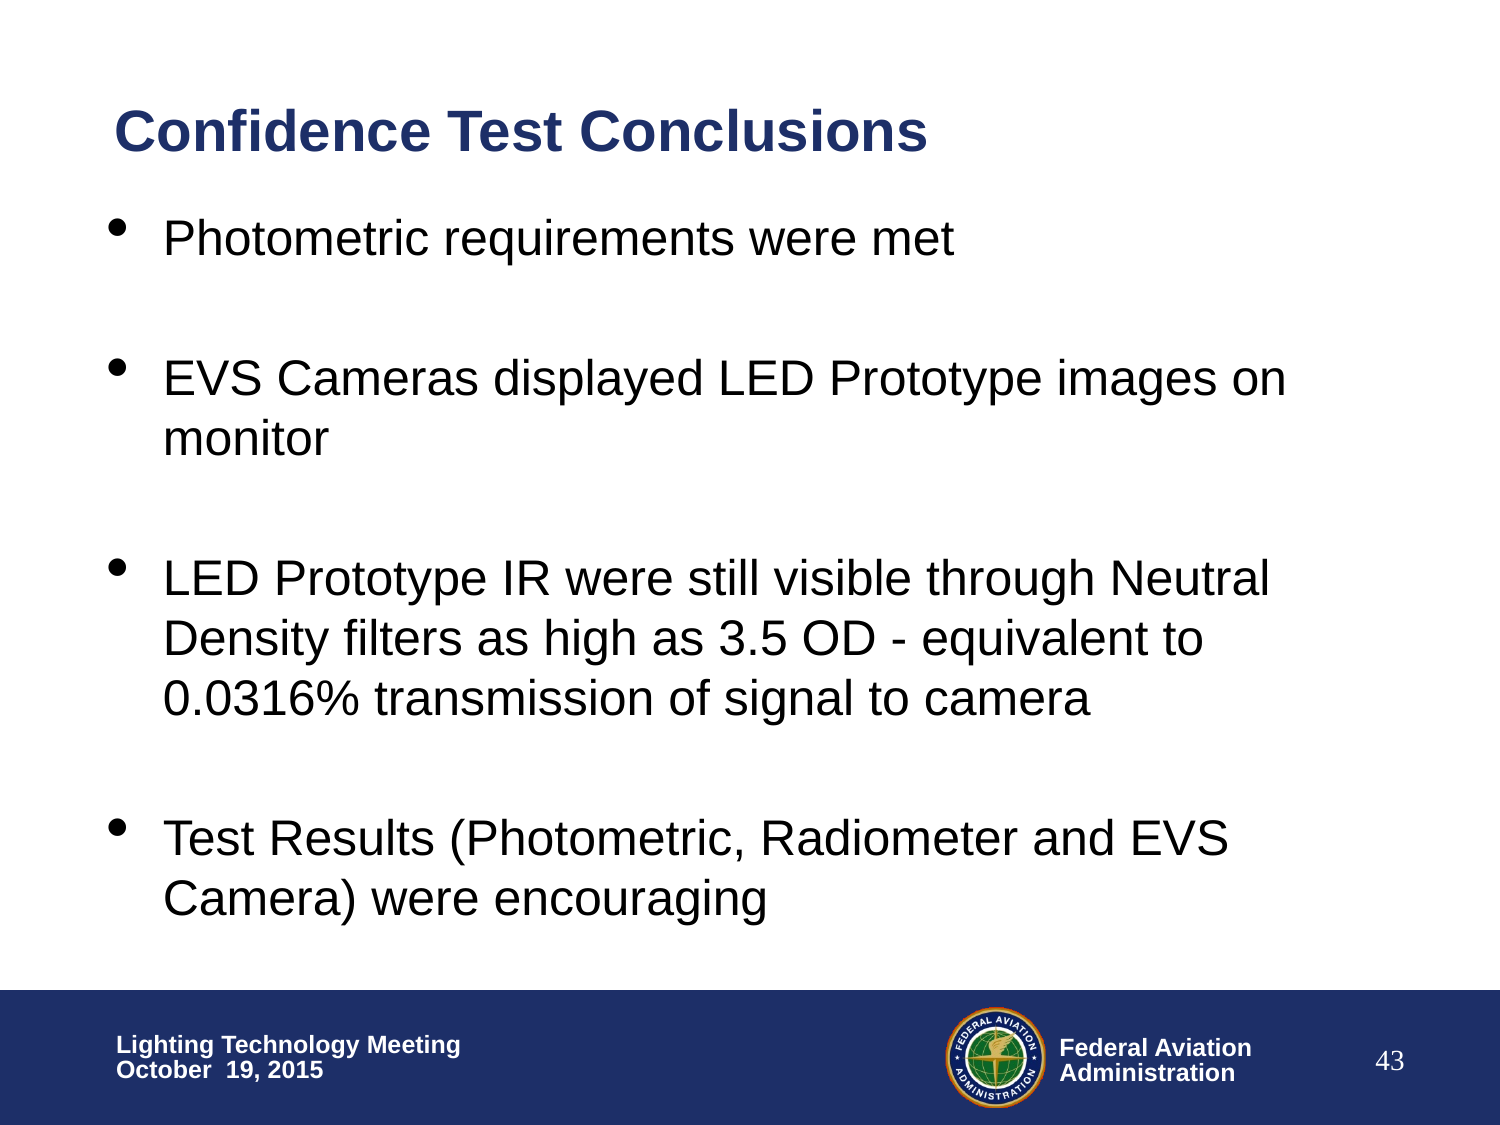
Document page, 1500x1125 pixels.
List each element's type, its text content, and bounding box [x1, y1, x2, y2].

picture [945, 1006, 1046, 1108]
title Confidence Test Conclusions [83, 77, 1406, 179]
list Photometric requirements were met EVS Cameras displayed LED Prototype images on monitor LED Prototype IR were still visible through Neutral Density filters as high as 3.5 OD - equivalent to 0.0316% transmission of signal to camera Test Results (Photometric, Radiometer and EVS Camera) were encouraging [91, 197, 1413, 951]
